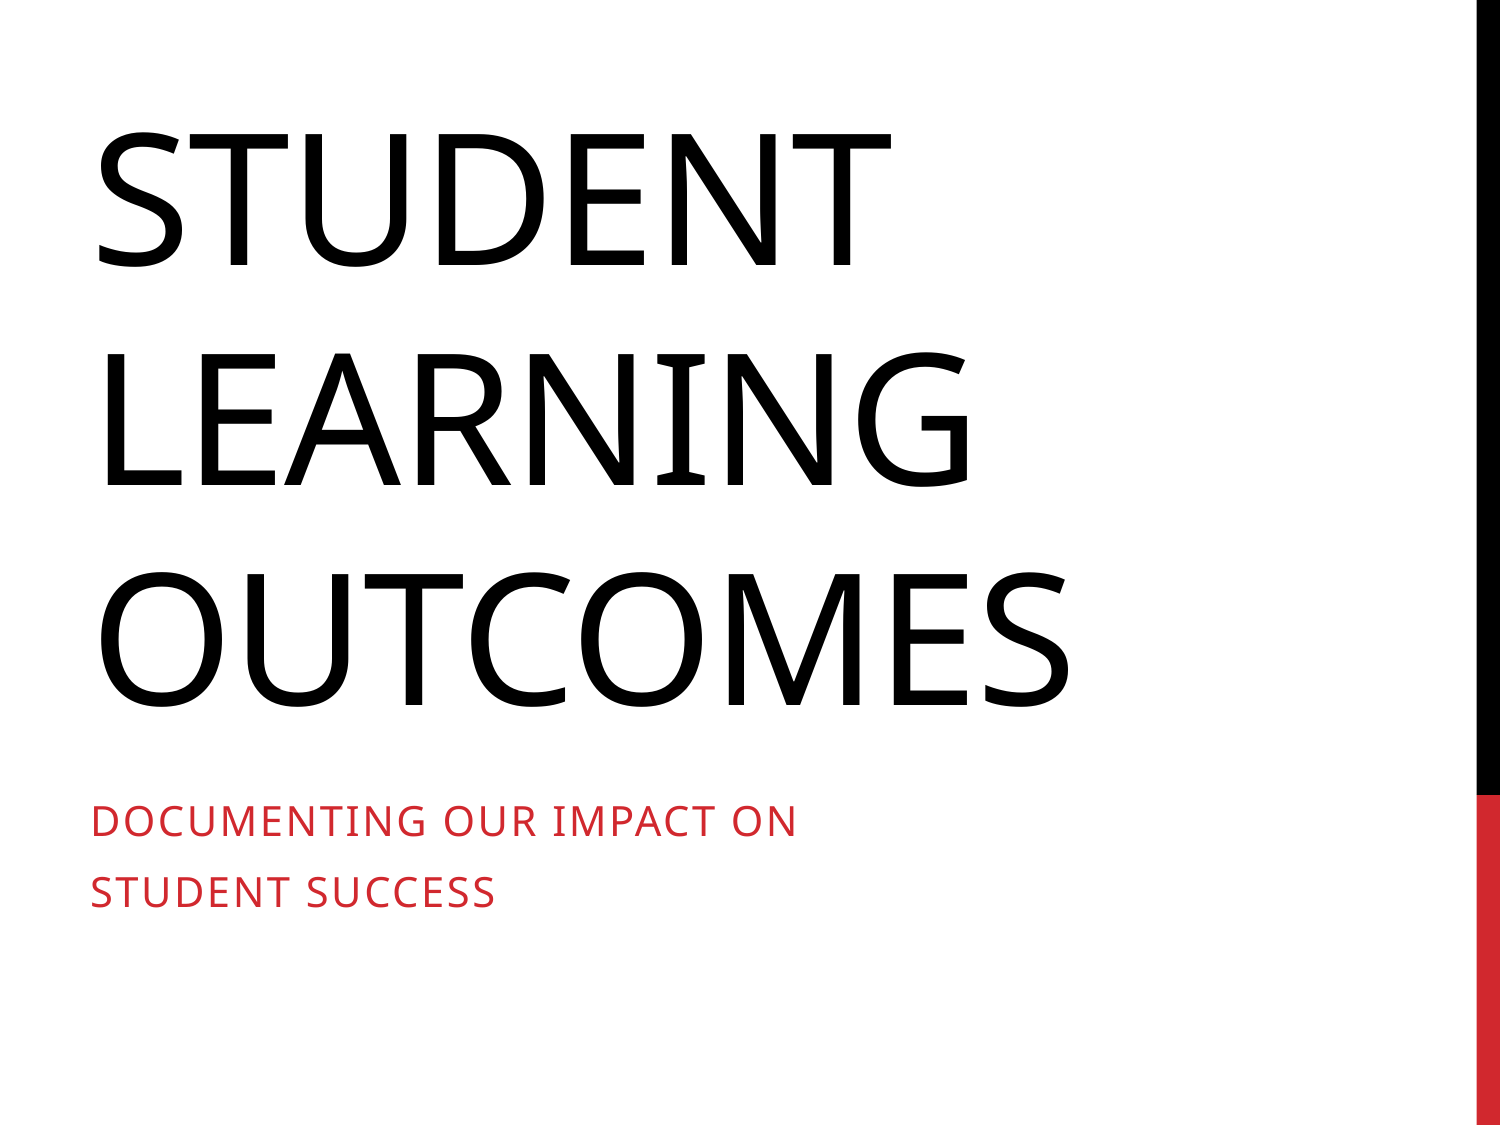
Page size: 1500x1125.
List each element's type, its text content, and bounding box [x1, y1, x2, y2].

title Student Learning Outcomes [75, 37, 1350, 788]
subtitle Documenting Our Impact on Student Success [75, 787, 1200, 938]
